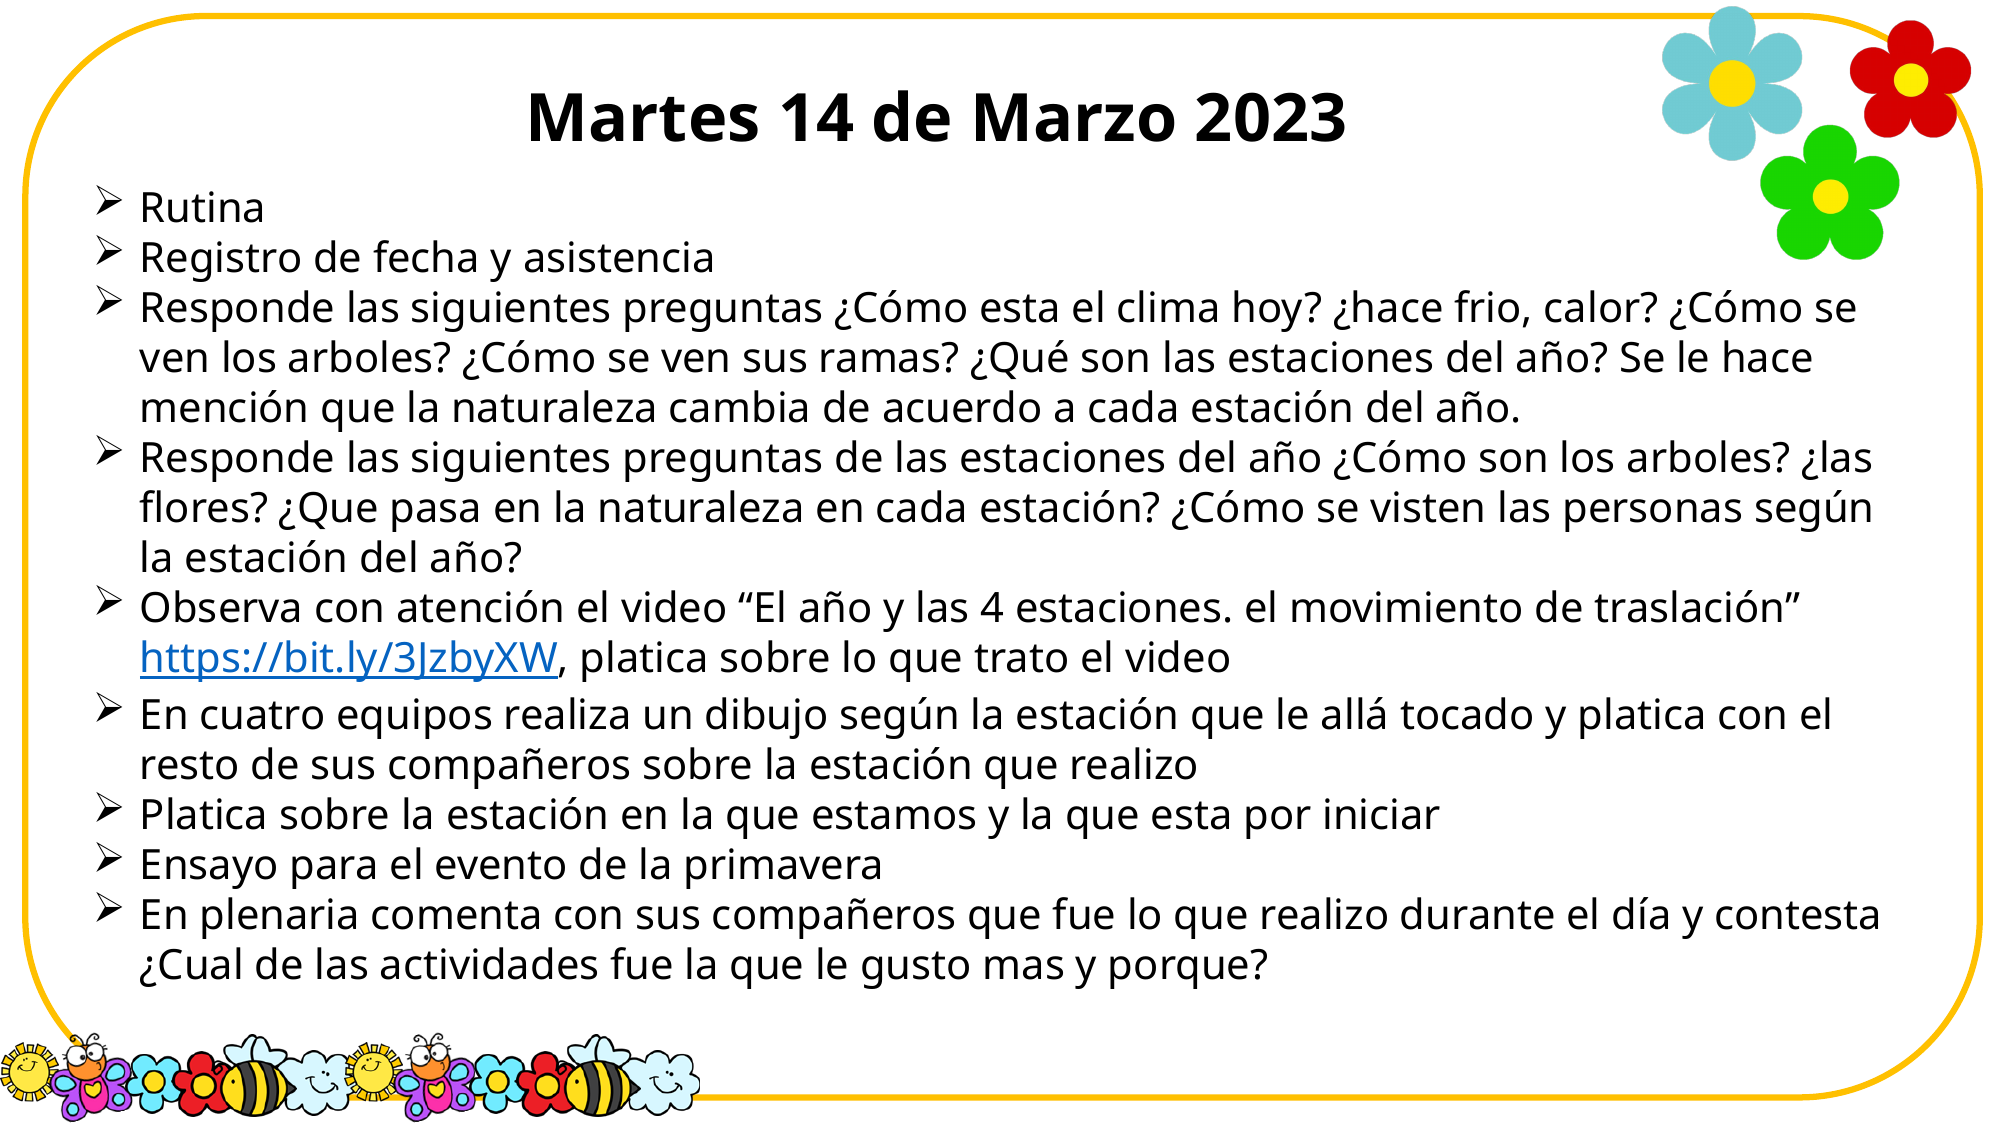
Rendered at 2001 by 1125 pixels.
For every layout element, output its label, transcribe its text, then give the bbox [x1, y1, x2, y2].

picture [1655, 0, 1979, 272]
picture [0, 1023, 700, 1125]
text_box Martes 14 de Marzo 2023 [200, 41, 1673, 189]
text_box Rutina Registro de fecha y asistencia Responde las siguientes preguntas ¿Cómo esta el clima hoy? ¿hace frio, calor? ¿Cómo se ven los arboles? ¿Cómo se ven sus ramas? ¿Qué son las estaciones del año? Se le hace mención que la naturaleza cambia de acuerdo a cada estación del año. Responde las siguientes preguntas de las estaciones del año ¿Cómo son los arboles? ¿las flores? ¿Que pasa en la naturaleza en cada estación? ¿Cómo se visten las personas según la estación del año? Observa con atención el video “El año y las 4 estaciones. el movimiento de traslación” https://bit.ly/3JzbyXW, platica sobre lo que trato el video En cuatro equipos realiza un dibujo según la estación que le allá tocado y platica con el resto de sus compañeros sobre la estación que realizo Platica sobre la estación en la que estamos y la que esta por iniciar Ensayo para el evento de la primavera En plenaria comenta con sus compañeros que fue lo que realizo durante el día y contesta ¿Cual de las actividades fue la que le gusto mas y porque? [24, 14, 1981, 1099]
